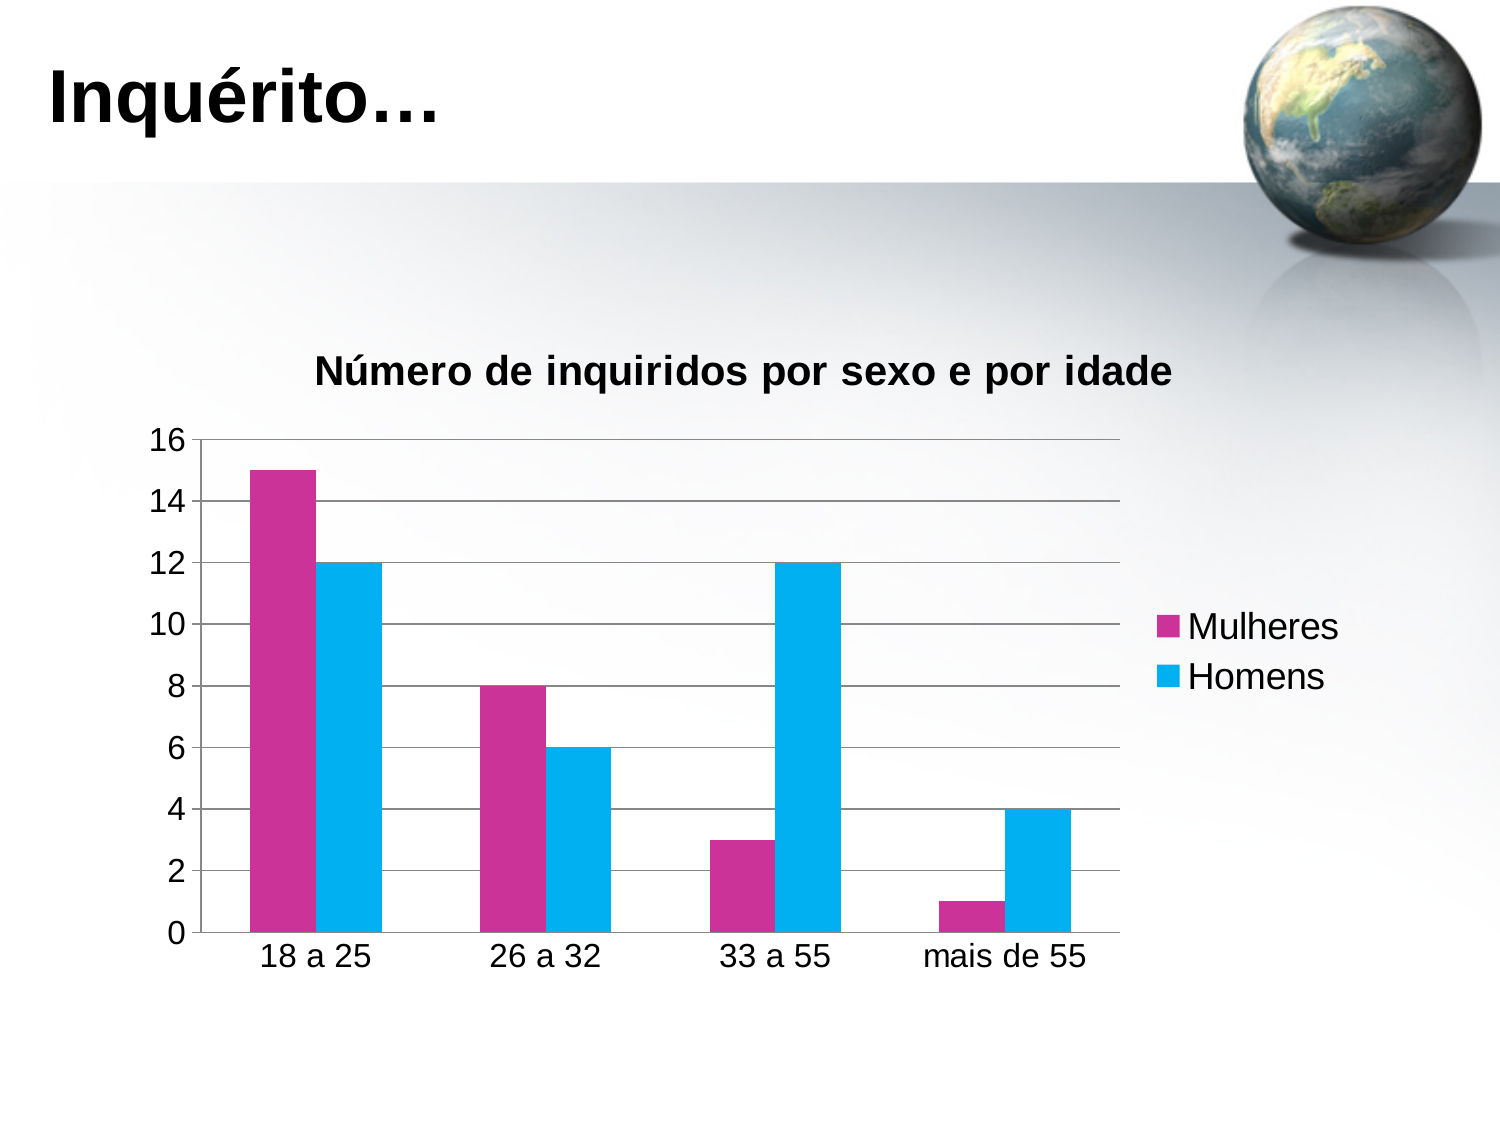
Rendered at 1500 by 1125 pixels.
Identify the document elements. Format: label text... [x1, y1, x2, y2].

title Inquérito… [33, 22, 1239, 162]
chart [123, 314, 1365, 988]
picture [0, 0, 1500, 1125]
